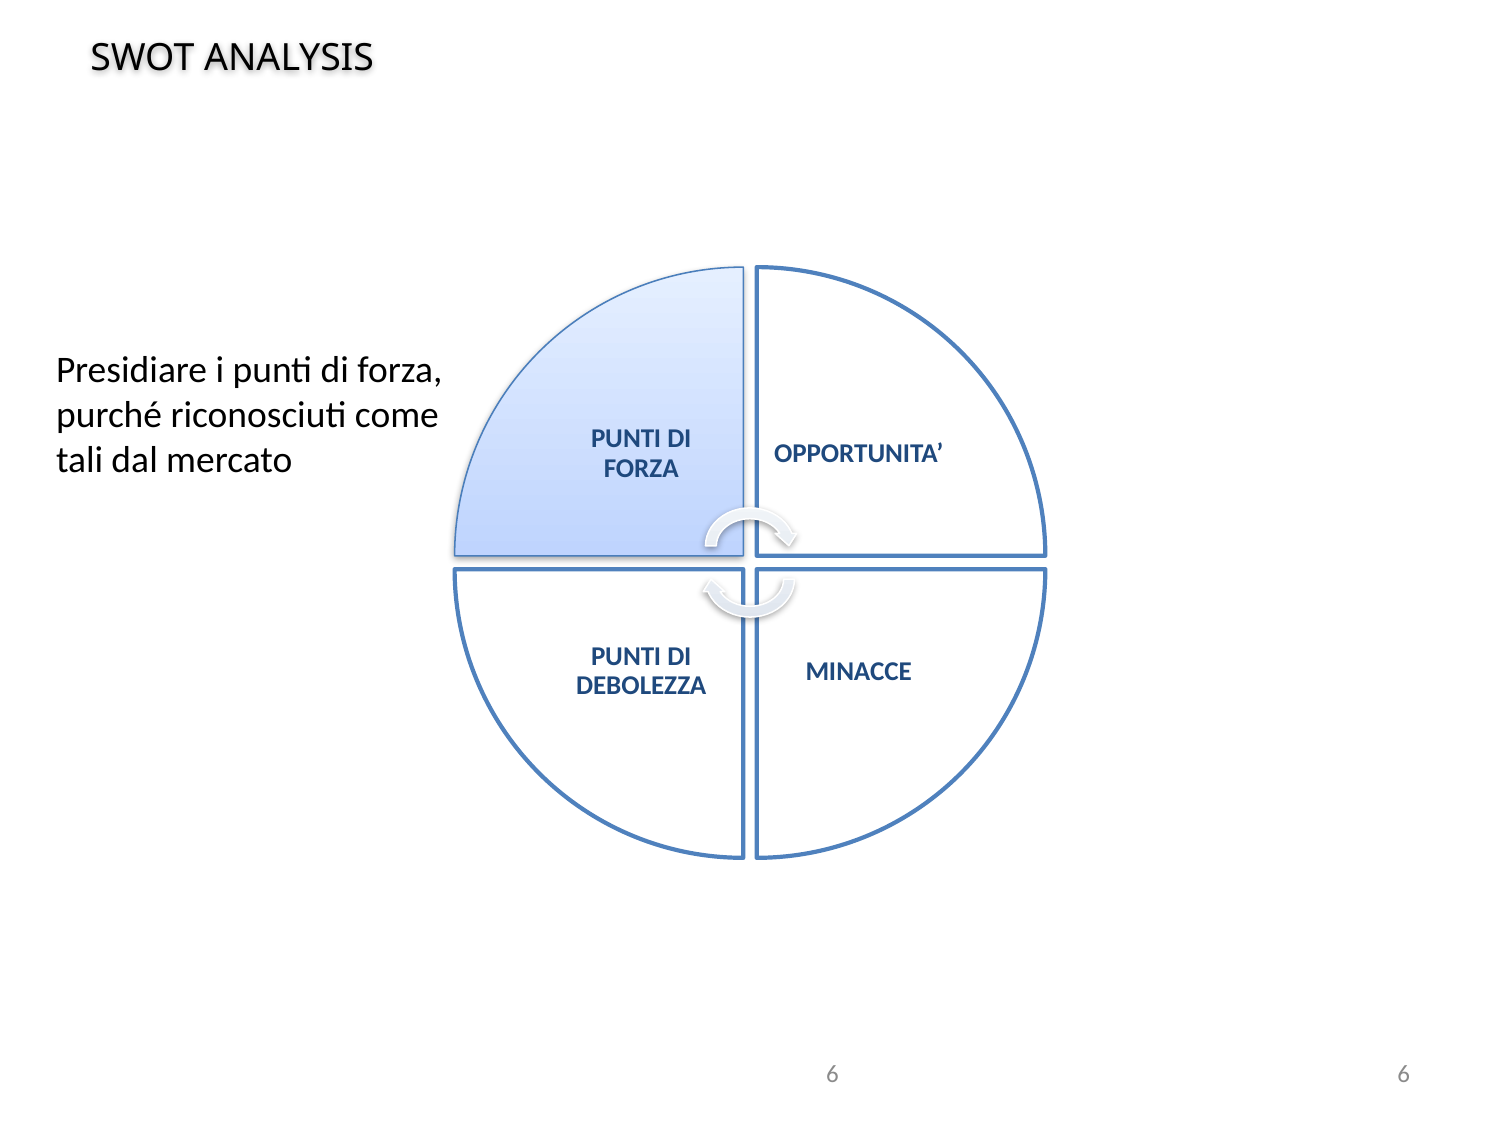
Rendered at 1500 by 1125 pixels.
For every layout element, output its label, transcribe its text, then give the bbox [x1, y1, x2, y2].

text_box SWOT ANALYSIS [75, 24, 410, 86]
text_box 6 [503, 1042, 854, 1103]
slide_number 6 [1074, 1042, 1425, 1103]
text_box Presidiare i punti di forza, purché riconosciuti come tali dal mercato [41, 338, 244, 488]
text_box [249, 228, 1251, 897]
